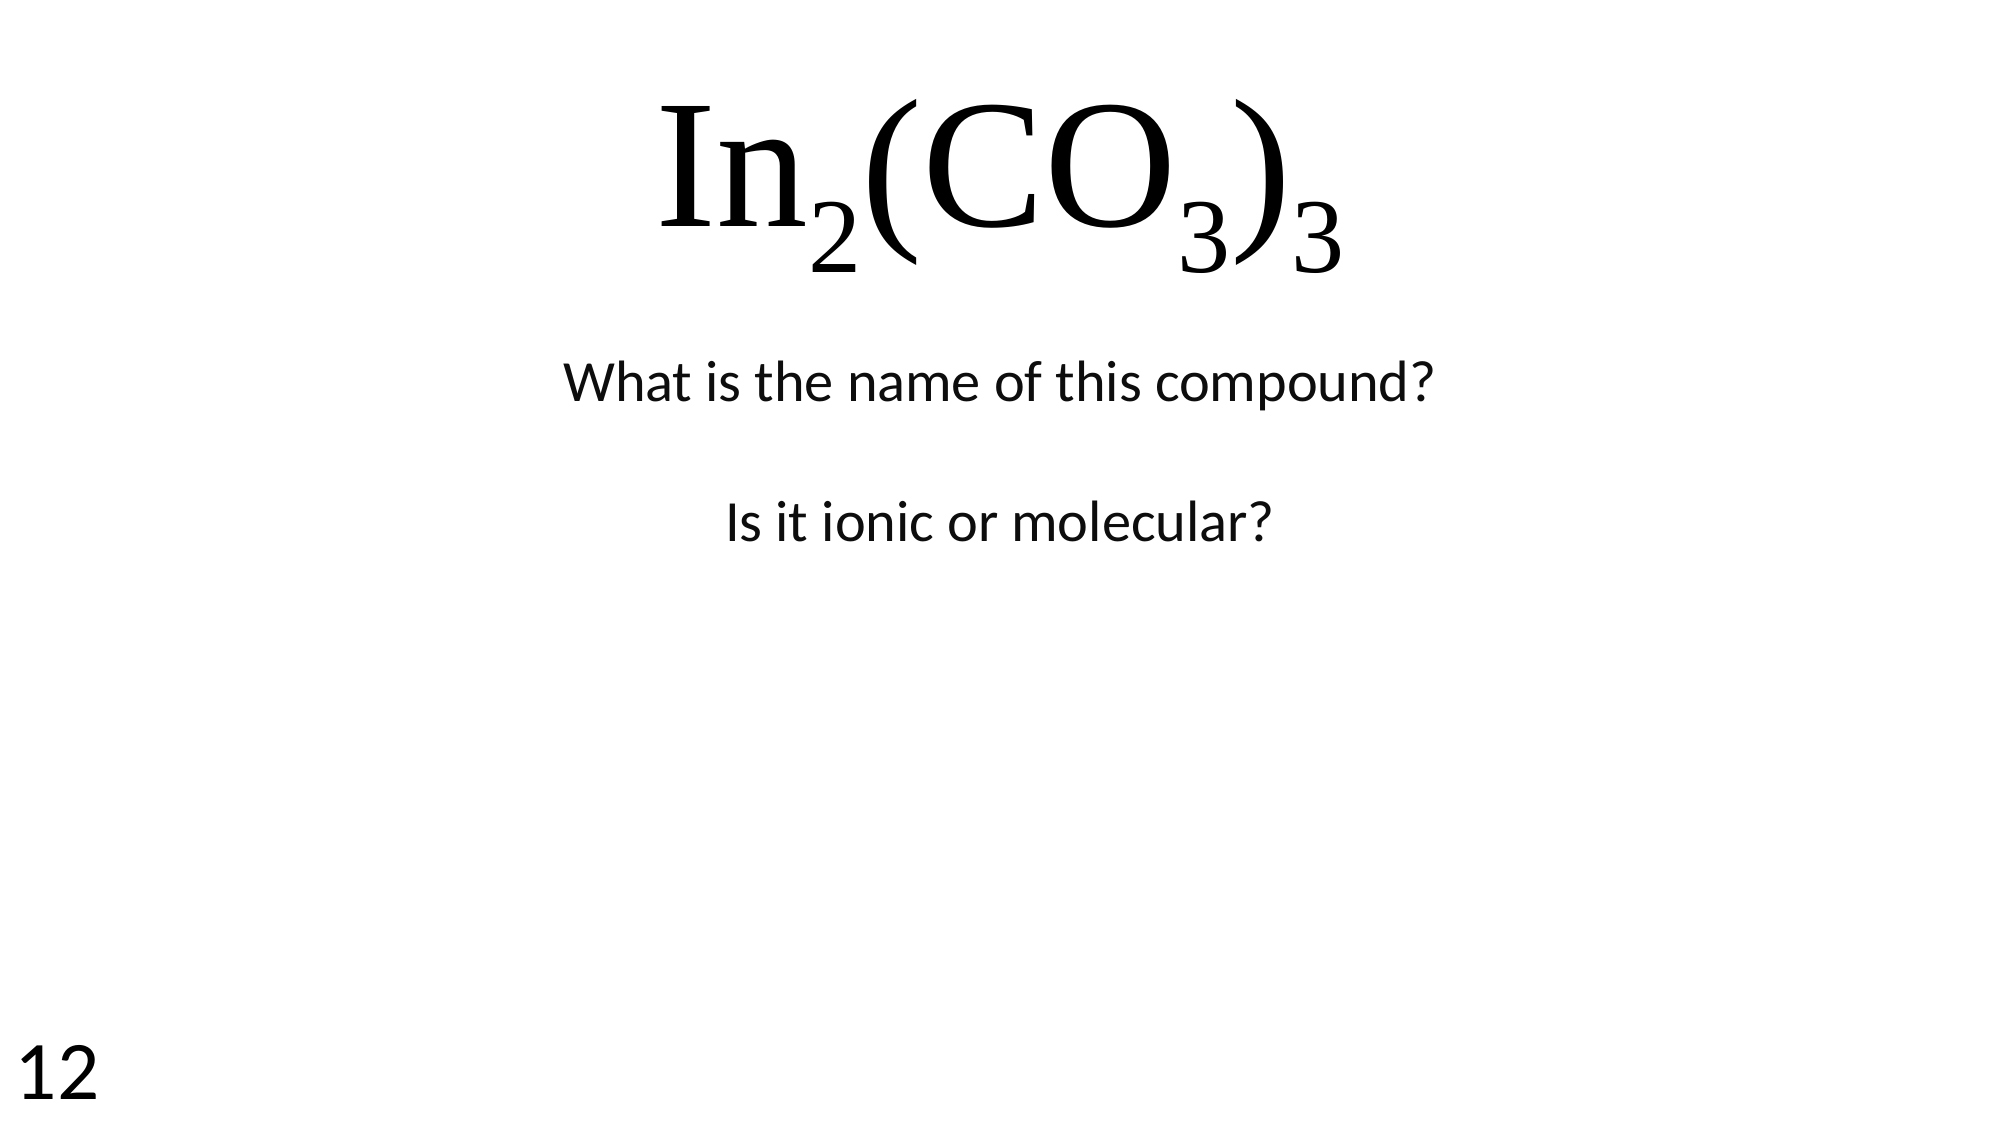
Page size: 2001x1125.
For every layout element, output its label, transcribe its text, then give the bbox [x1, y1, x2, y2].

text_box What is the name of this compound? Is it ionic or molecular? [0, 336, 2000, 651]
text_box 12 [0, 1008, 138, 1124]
text_box In2(CO3)3 [0, 36, 2000, 336]
